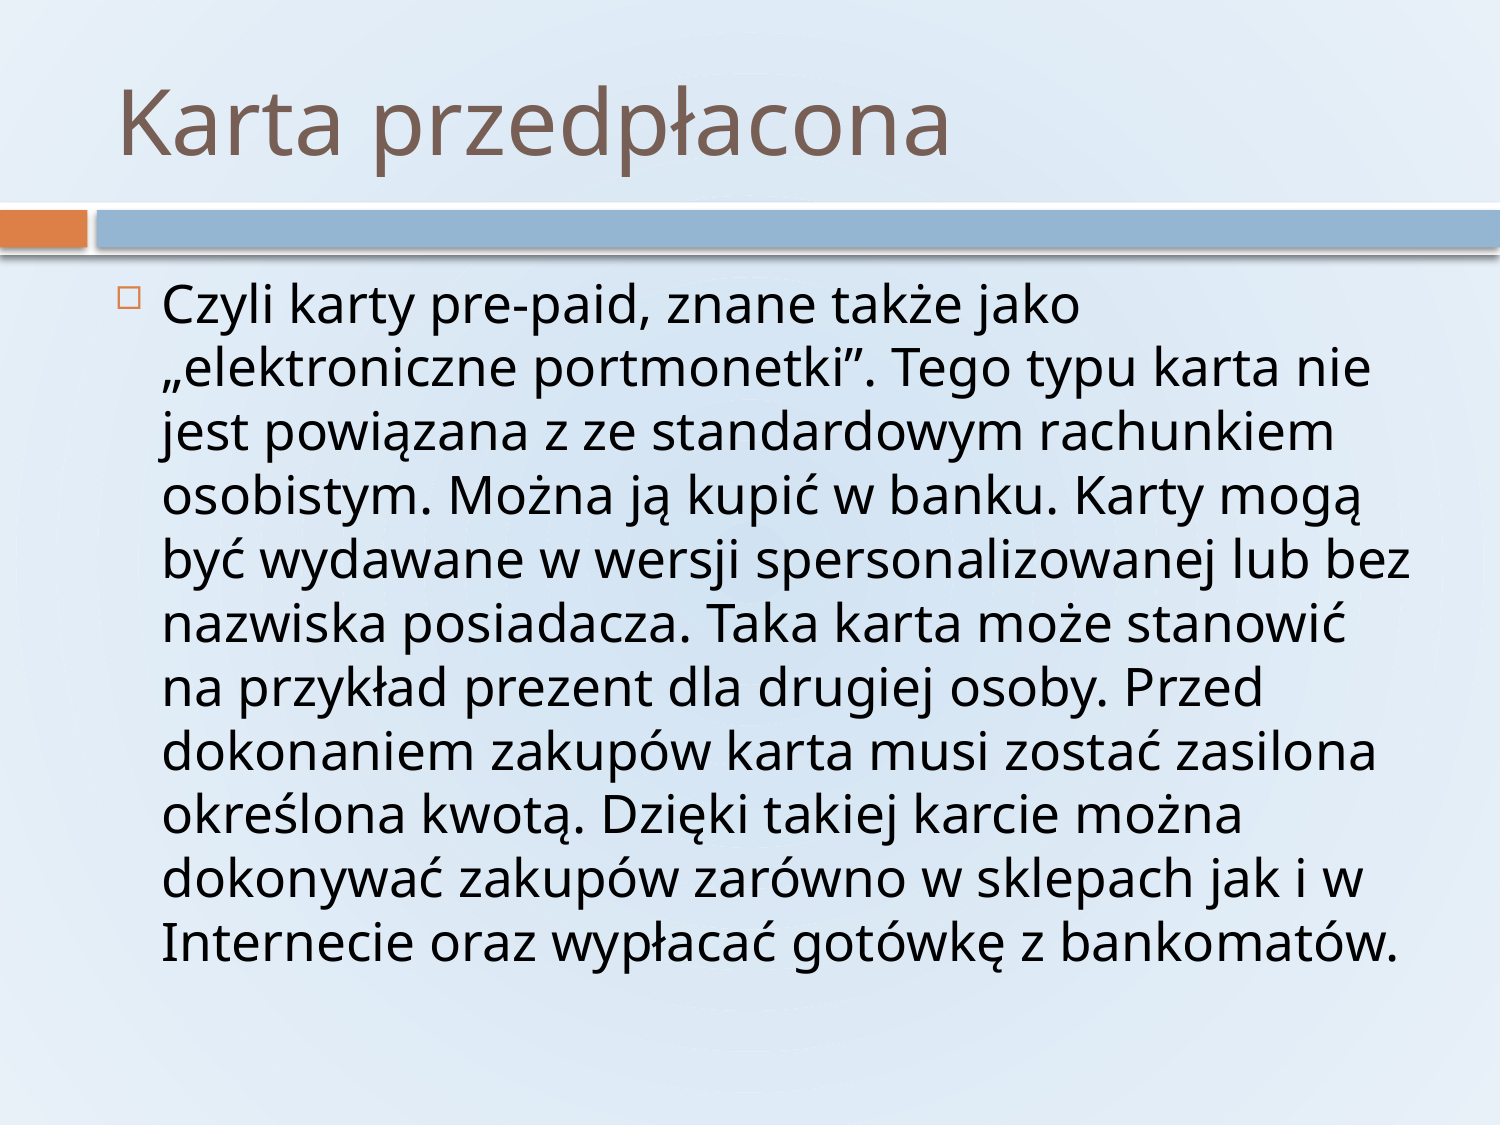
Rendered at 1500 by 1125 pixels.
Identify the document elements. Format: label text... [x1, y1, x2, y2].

list Czyli karty pre-paid, znane także jako „elektroniczne portmonetki”. Tego typu karta nie jest powiązana z ze standardowym rachunkiem osobistym. Można ją kupić w banku. Karty mogą być wydawane w wersji spersonalizowanej lub bez nazwiska posiadacza. Taka karta może stanowić na przykład prezent dla drugiej osoby. Przed dokonaniem zakupów karta musi zostać zasilona określona kwotą. Dzięki takiej karcie można dokonywać zakupów zarówno w sklepach jak i w Internecie oraz wypłacać gotówkę z bankomatów. [100, 262, 1438, 1000]
title Karta przedpłacona [100, 37, 1438, 200]
